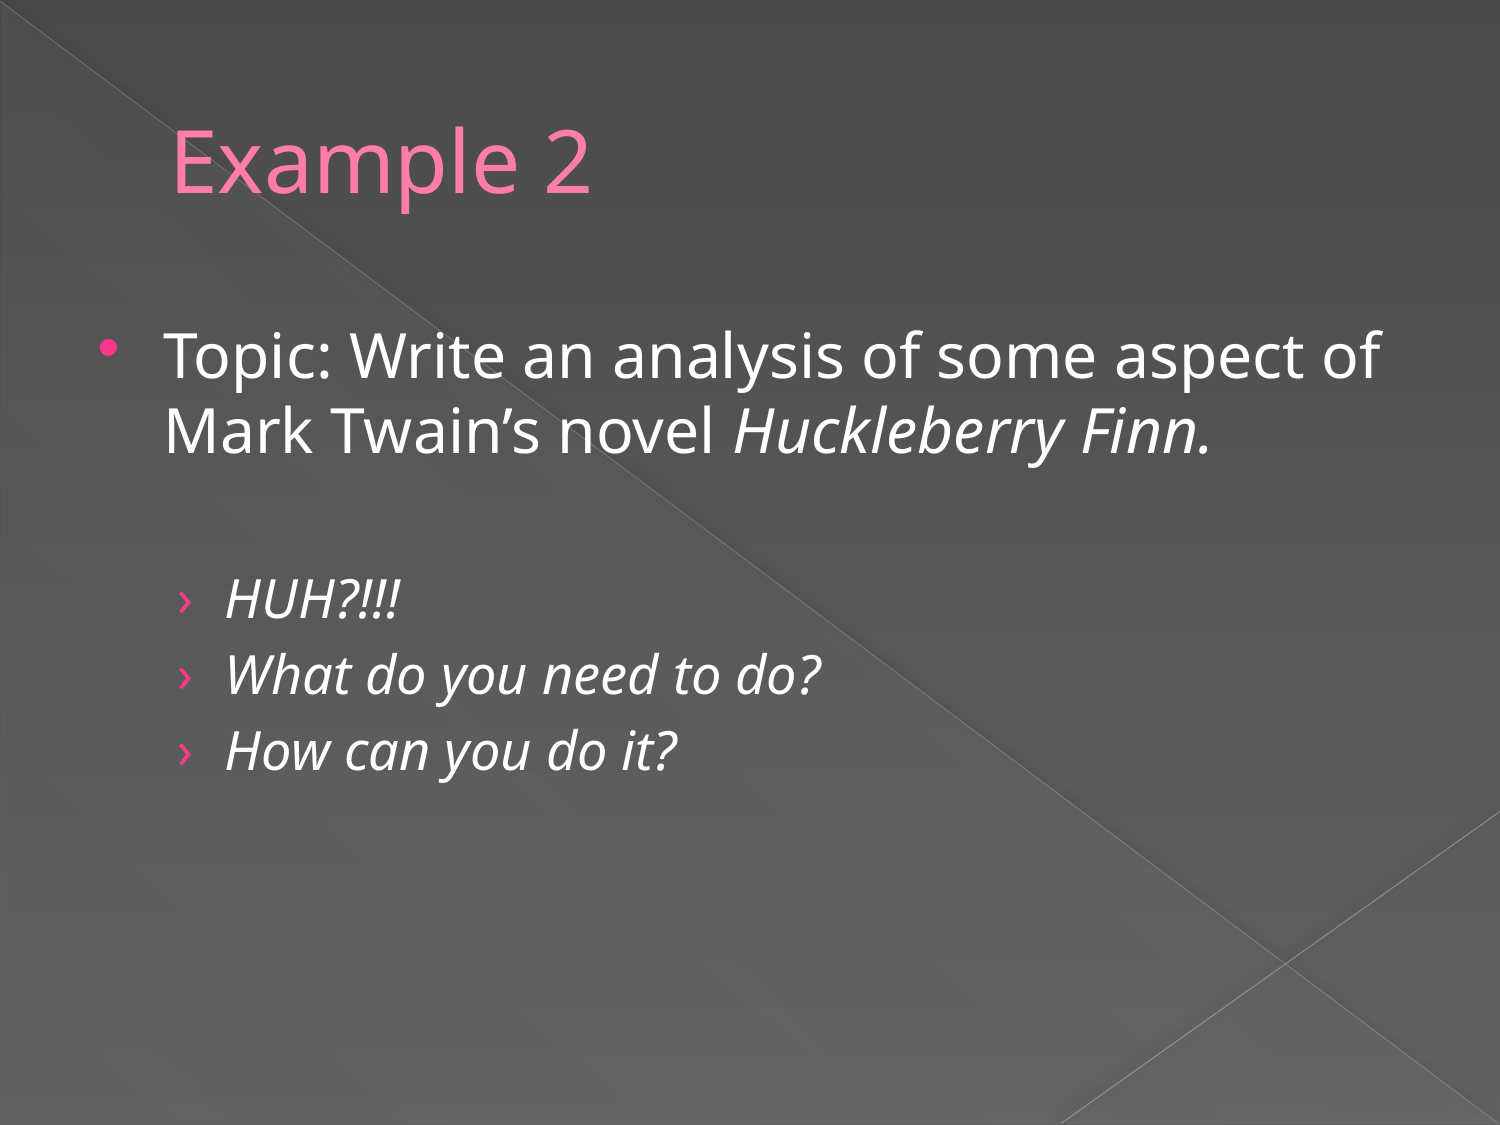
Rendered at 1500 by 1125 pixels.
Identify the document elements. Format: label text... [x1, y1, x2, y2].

list Topic: Write an analysis of some aspect of Mark Twain’s novel Huckleberry Finn. HUH?!!! What do you need to do? How can you do it? [75, 308, 1425, 1059]
title Example 2 [75, 43, 1425, 274]
